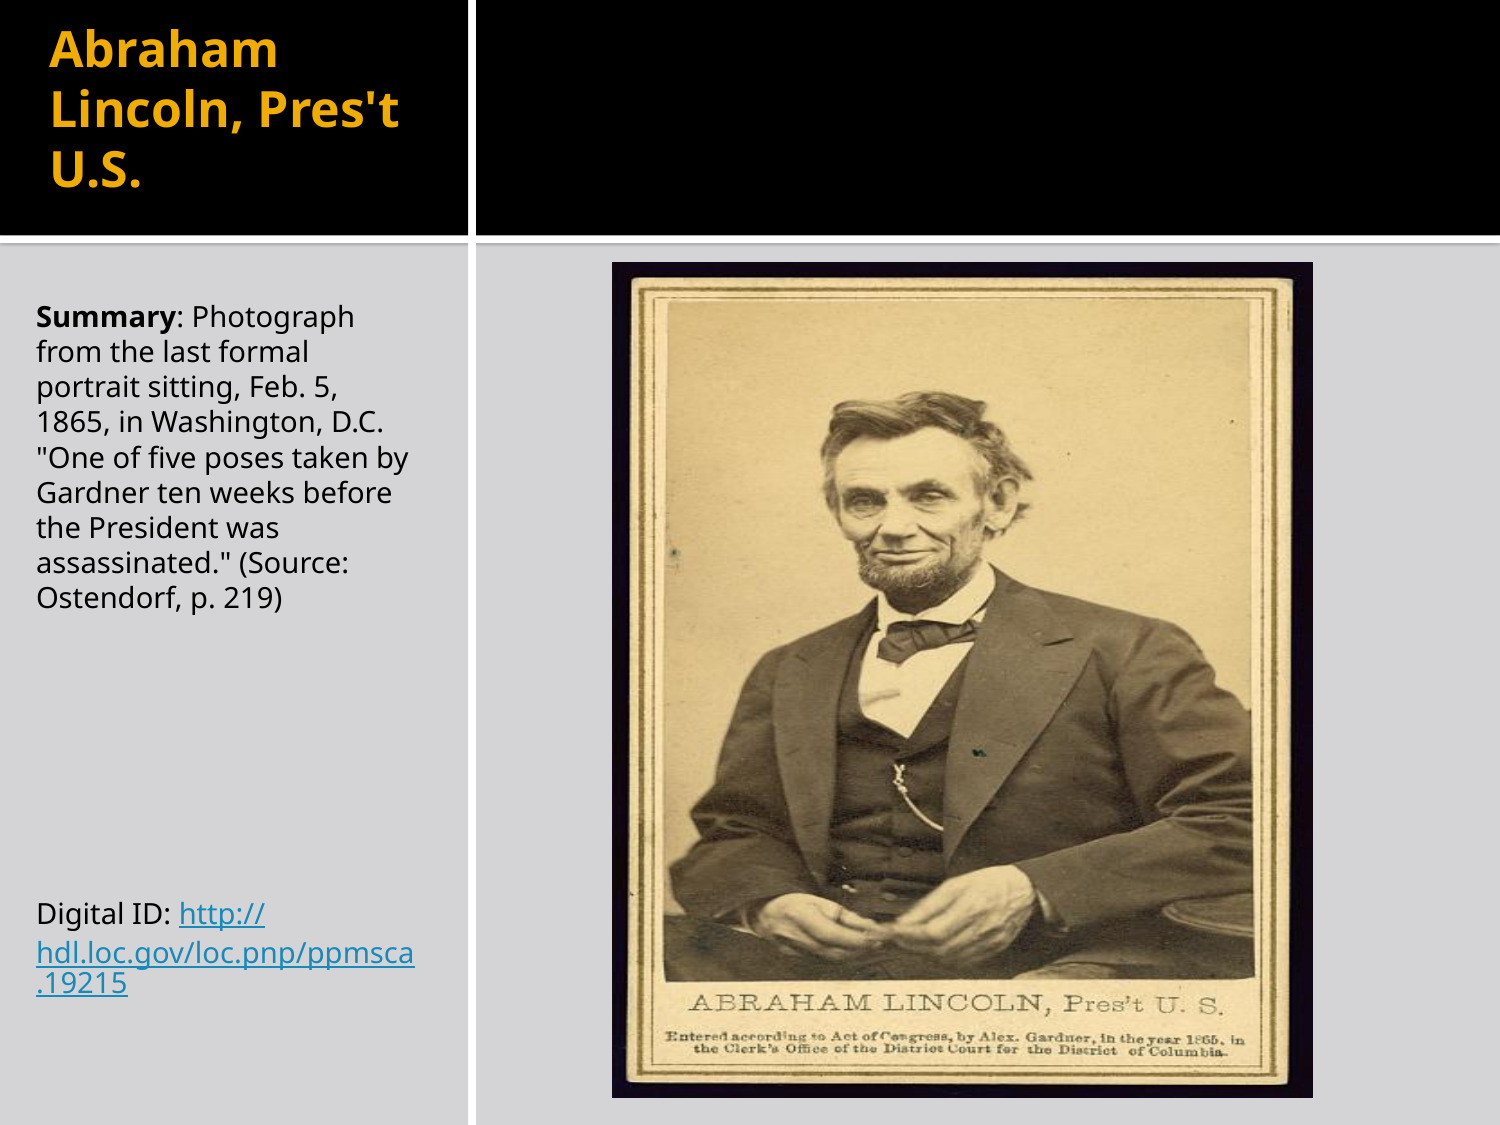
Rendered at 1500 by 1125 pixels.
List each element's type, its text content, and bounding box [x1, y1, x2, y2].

list Summary: Photograph from the last formal portrait sitting, Feb. 5, 1865, in Washington, D.C. "One of five poses taken by Gardner ten weeks before the President was assassinated." (Source: Ostendorf, p. 219) Digital ID: http://hdl.loc.gov/loc.pnp/ppmsca.19215 [26, 283, 432, 1034]
title Abraham Lincoln, Pres't U.S. [37, 37, 452, 198]
picture [612, 262, 1313, 1098]
